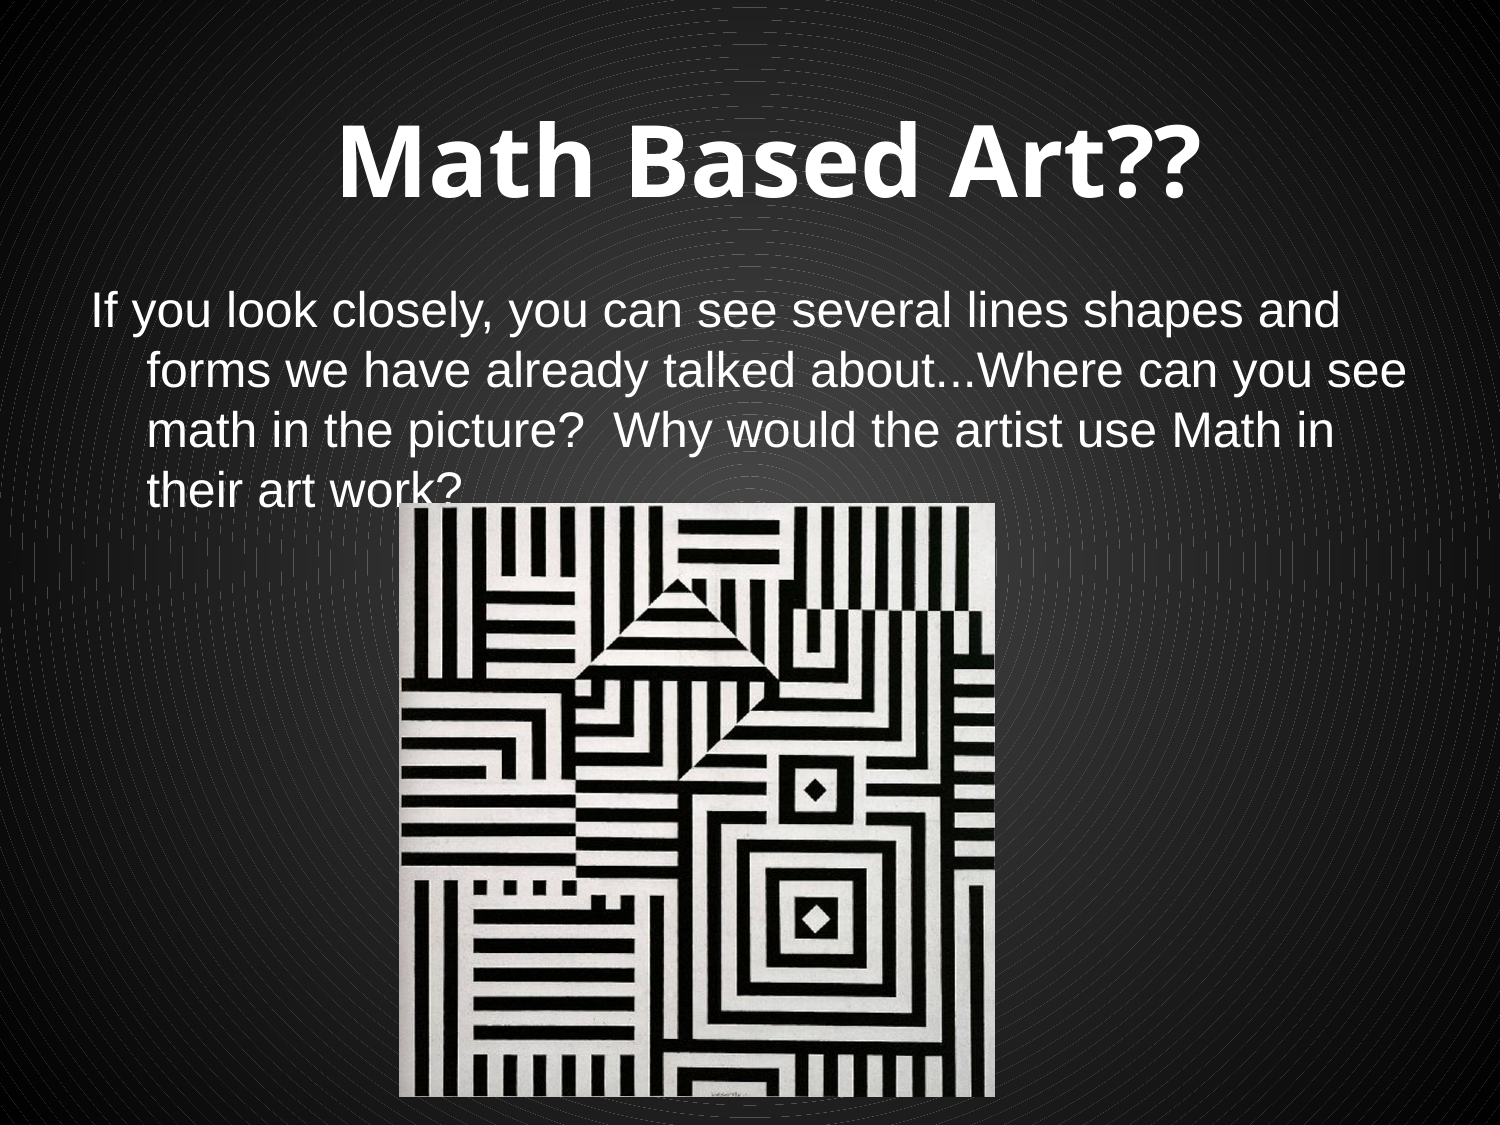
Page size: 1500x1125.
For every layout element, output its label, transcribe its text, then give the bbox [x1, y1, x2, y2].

picture [399, 503, 995, 1098]
title Math Based Art?? [75, 45, 1425, 233]
list If you look closely, you can see several lines shapes and forms we have already talked about...Where can you see math in the picture? Why would the artist use Math in their art work? [75, 262, 1425, 531]
